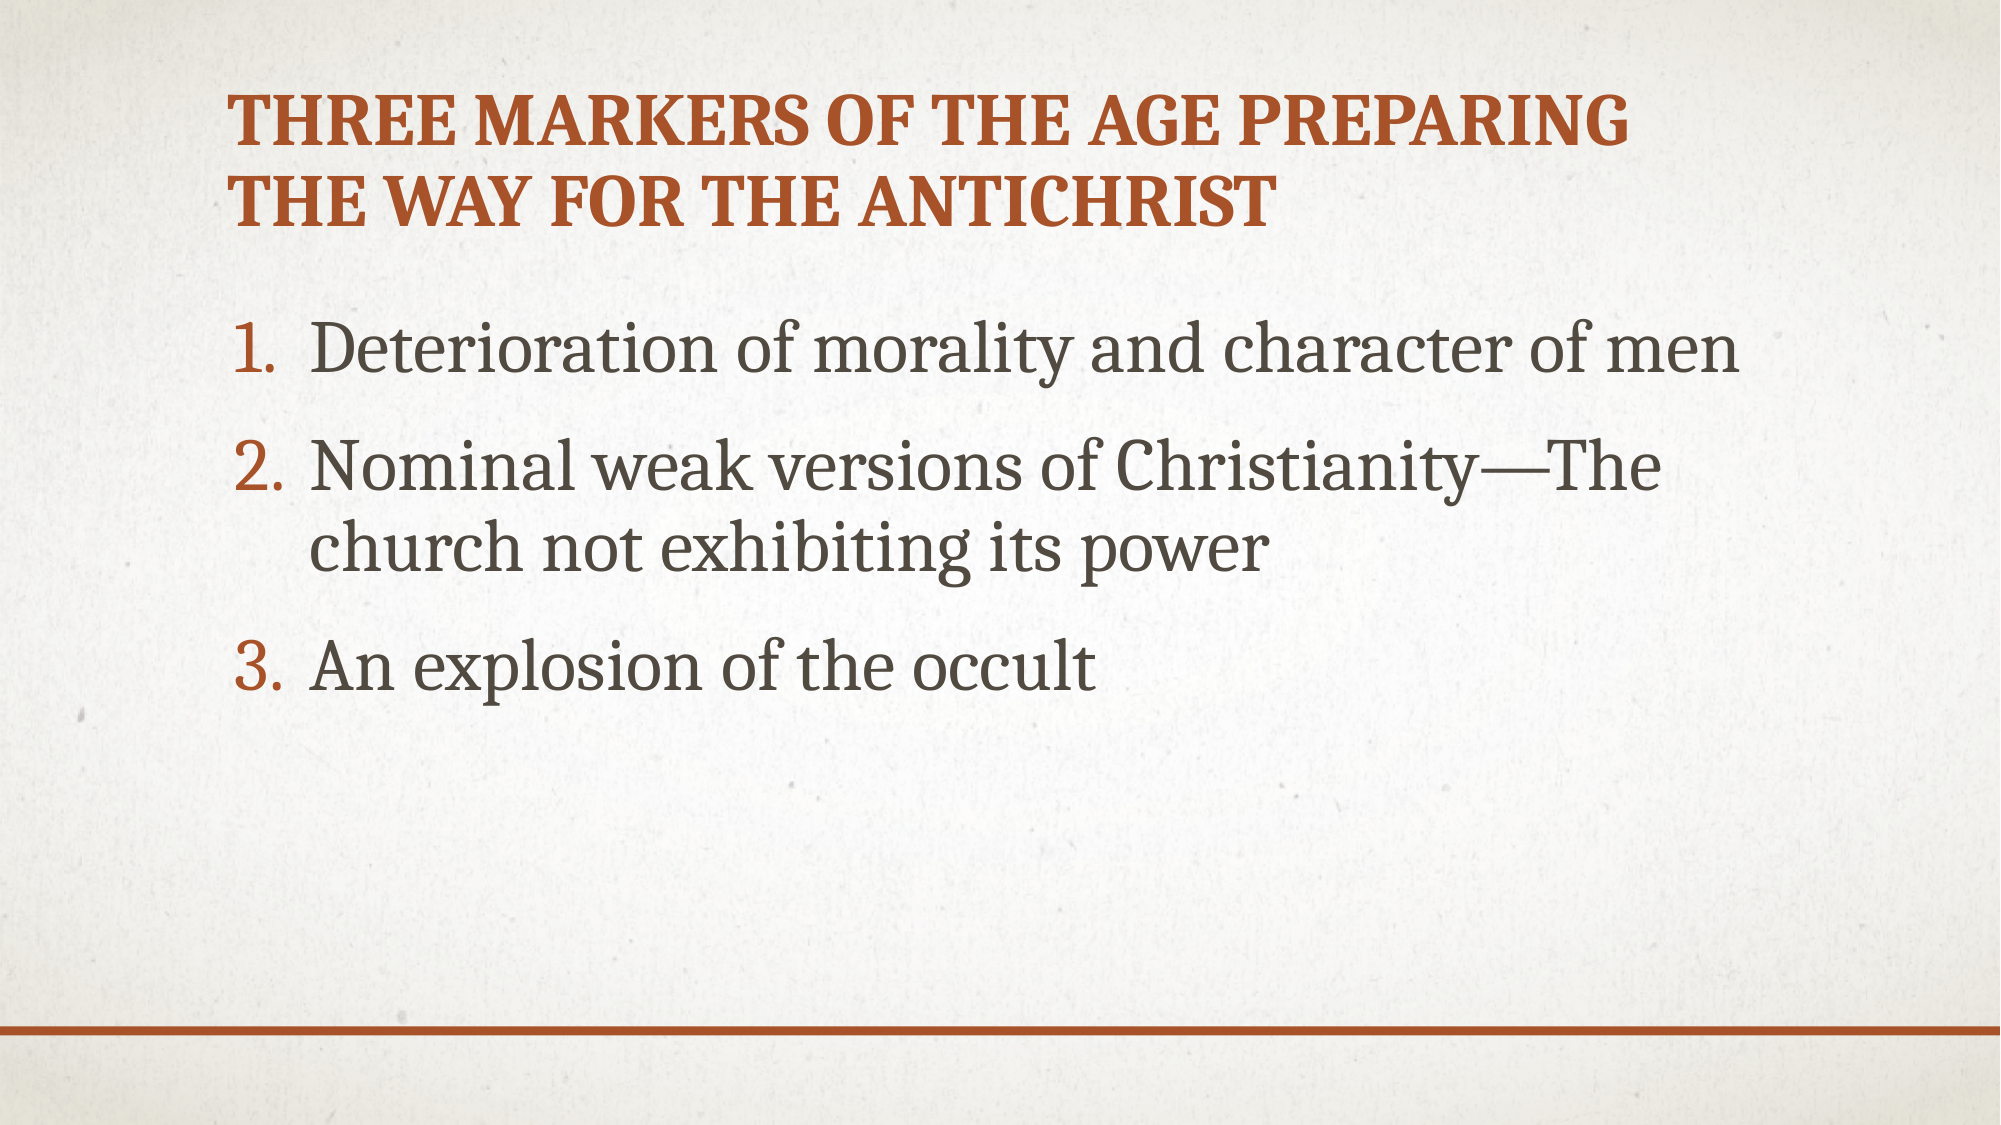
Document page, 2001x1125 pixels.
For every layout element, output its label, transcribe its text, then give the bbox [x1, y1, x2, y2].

picture [0, 0, 2001, 1125]
title Three Markers of the age preparing the way for the antichrist [212, 62, 1788, 250]
list Deterioration of morality and character of men Nominal weak versions of Christianity—The church not exhibiting its power An explosion of the occult [212, 299, 1788, 975]
